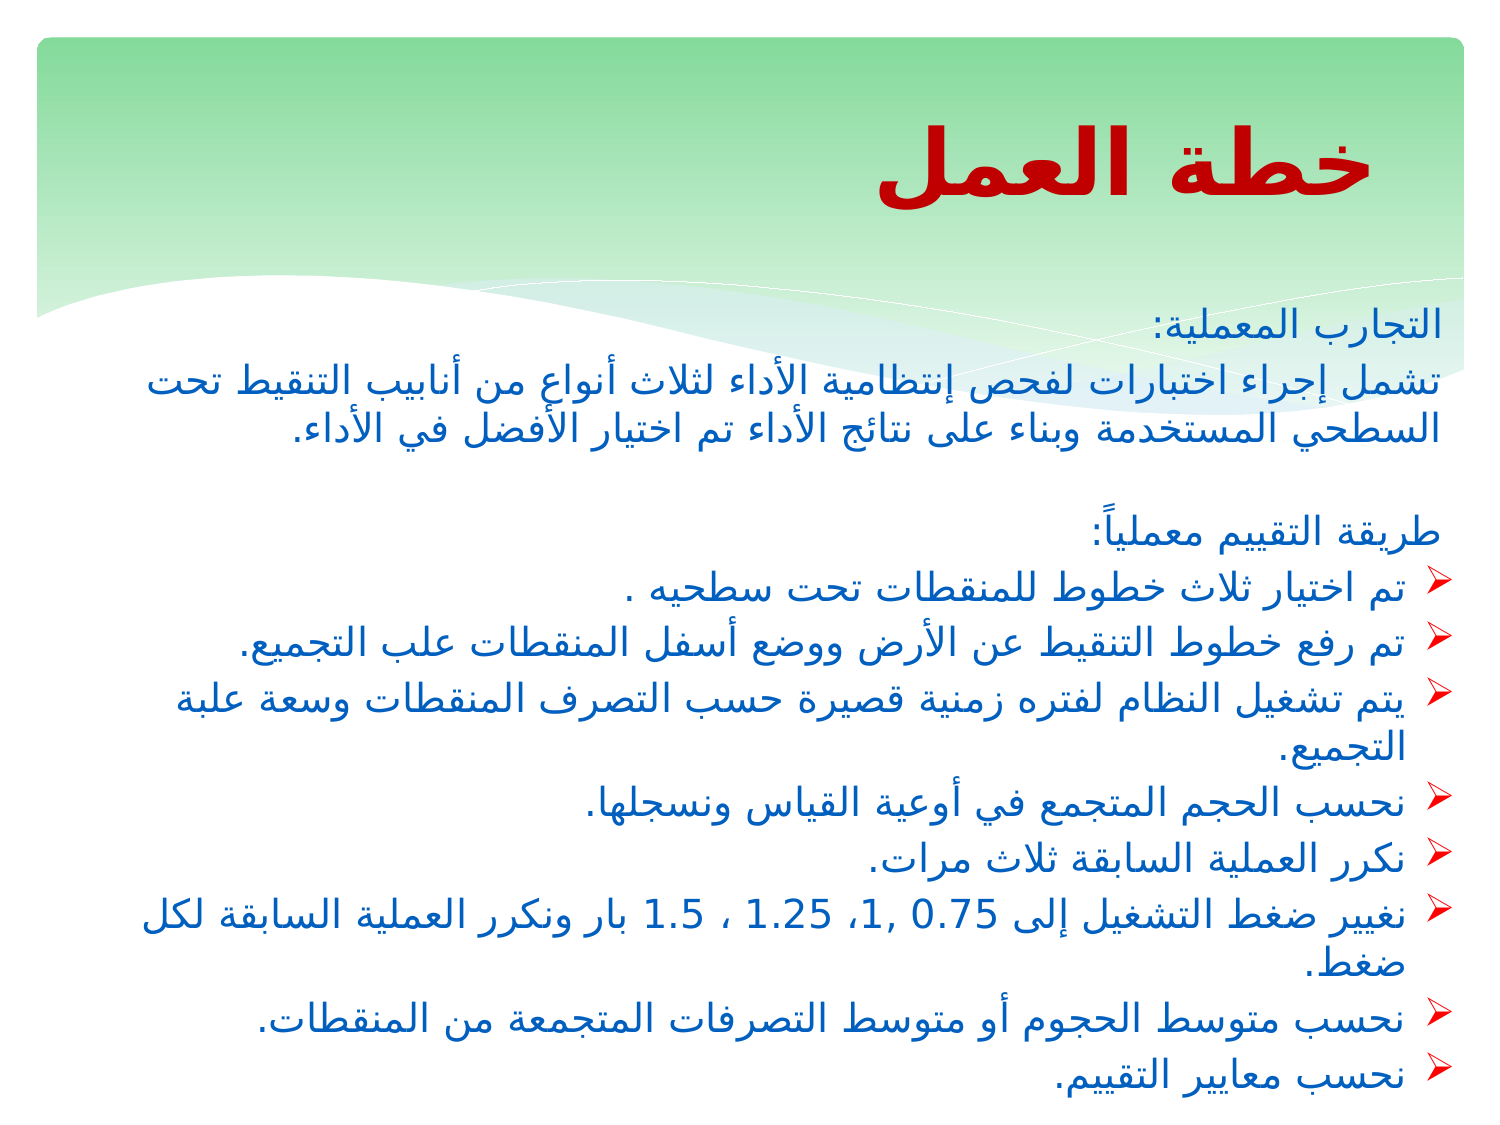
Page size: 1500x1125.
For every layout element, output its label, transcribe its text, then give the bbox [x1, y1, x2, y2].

list التجارب المعملية: تشمل إجراء اختبارات لفحص إنتظامية الأداء لثلاث أنواع من أنابيب التنقيط تحت السطحي المستخدمة وبناء على نتائج الأداء تم اختيار الأفضل في الأداء. طريقة التقييم معملياً: تم اختيار ثلاث خطوط للمنقطات تحت سطحيه . تم رفع خطوط التنقيط عن الأرض ووضع أسفل المنقطات علب التجميع. يتم تشغيل النظام لفتره زمنية قصيرة حسب التصرف المنقطات وسعة علبة التجميع. نحسب الحجم المتجمع في أوعية القياس ونسجلها. نكرر العملية السابقة ثلاث مرات. نغيير ضغط التشغيل إلى 0.75 ,1، 1.25 ، 1.5 بار ونكرر العملية السابقة لكل ضغط. نحسب متوسط الحجوم أو متوسط التصرفات المتجمعة من المنقطات. نحسب معايير التقييم. [41, 290, 1459, 1106]
title خطة العمل [75, 55, 1425, 261]
